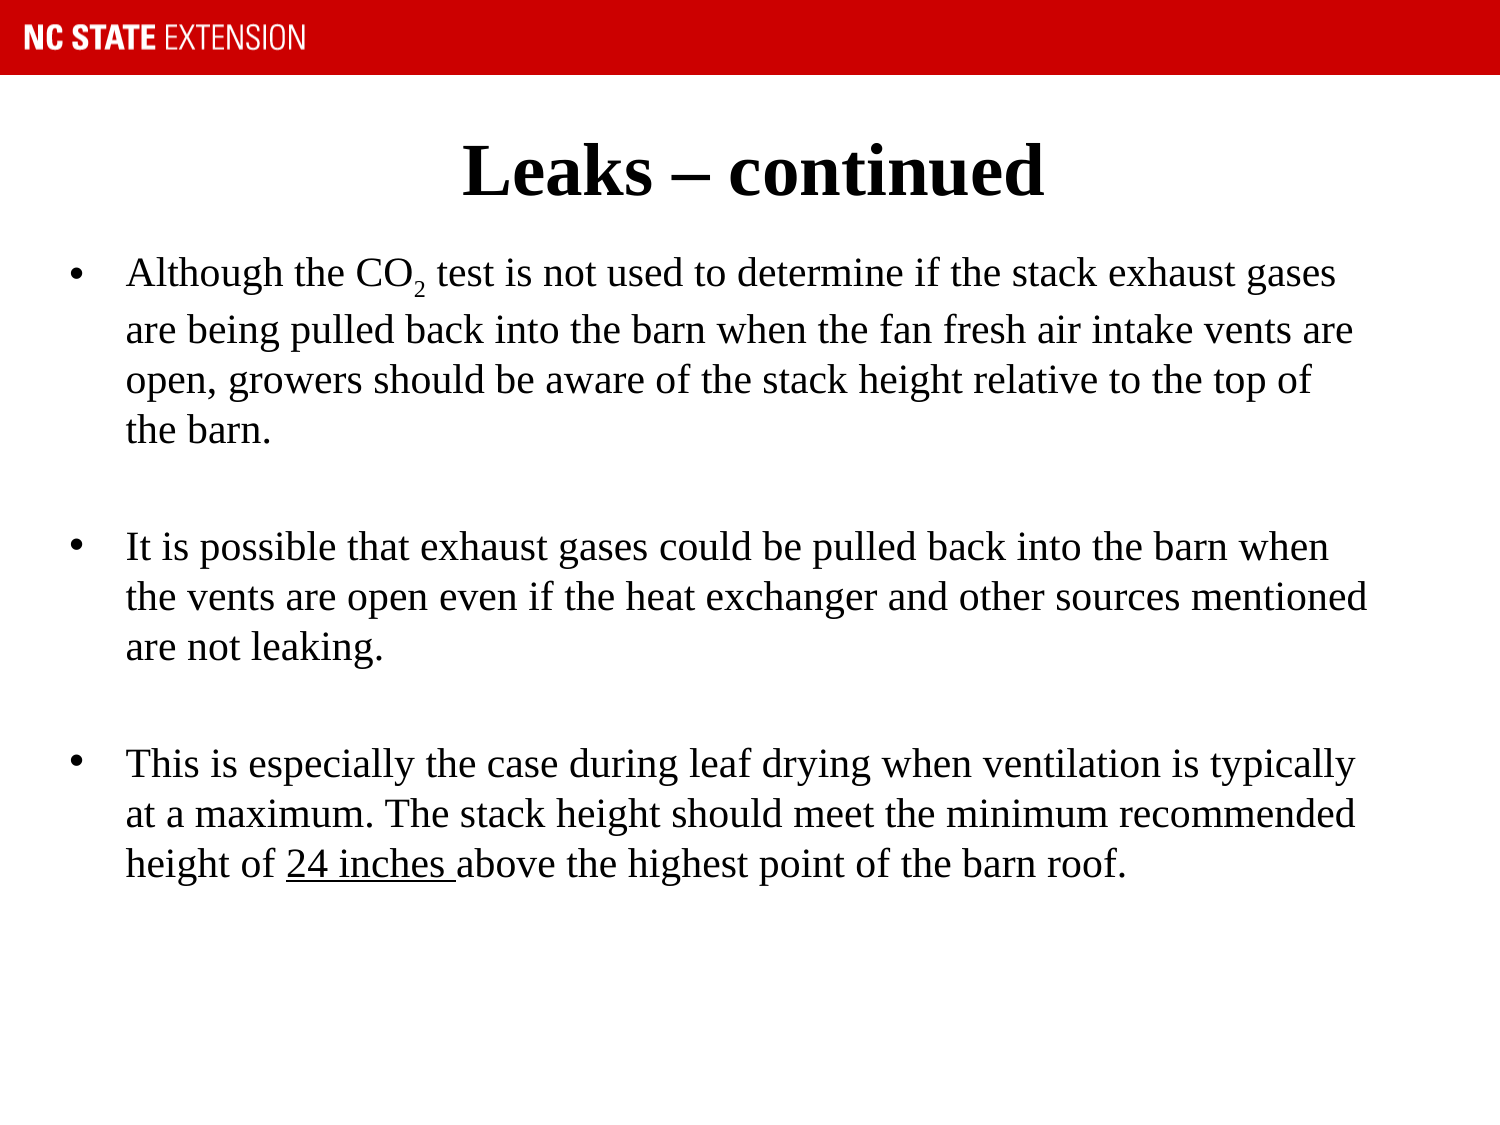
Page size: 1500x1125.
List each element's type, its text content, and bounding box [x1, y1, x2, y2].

picture [0, 0, 1500, 75]
title Leaks – continued [88, 120, 1439, 211]
list Although the CO2 test is not used to determine if the stack exhaust gases are being pulled back into the barn when the fan fresh air intake vents are open, growers should be aware of the stack height relative to the top of the barn. It is possible that exhaust gases could be pulled back into the barn when the vents are open even if the heat exchanger and other sources mentioned are not leaking. This is especially the case during leaf drying when ventilation is typically at a maximum. The stack height should meet the minimum recommended height of 24 inches above the highest point of the barn roof. [54, 237, 1385, 976]
